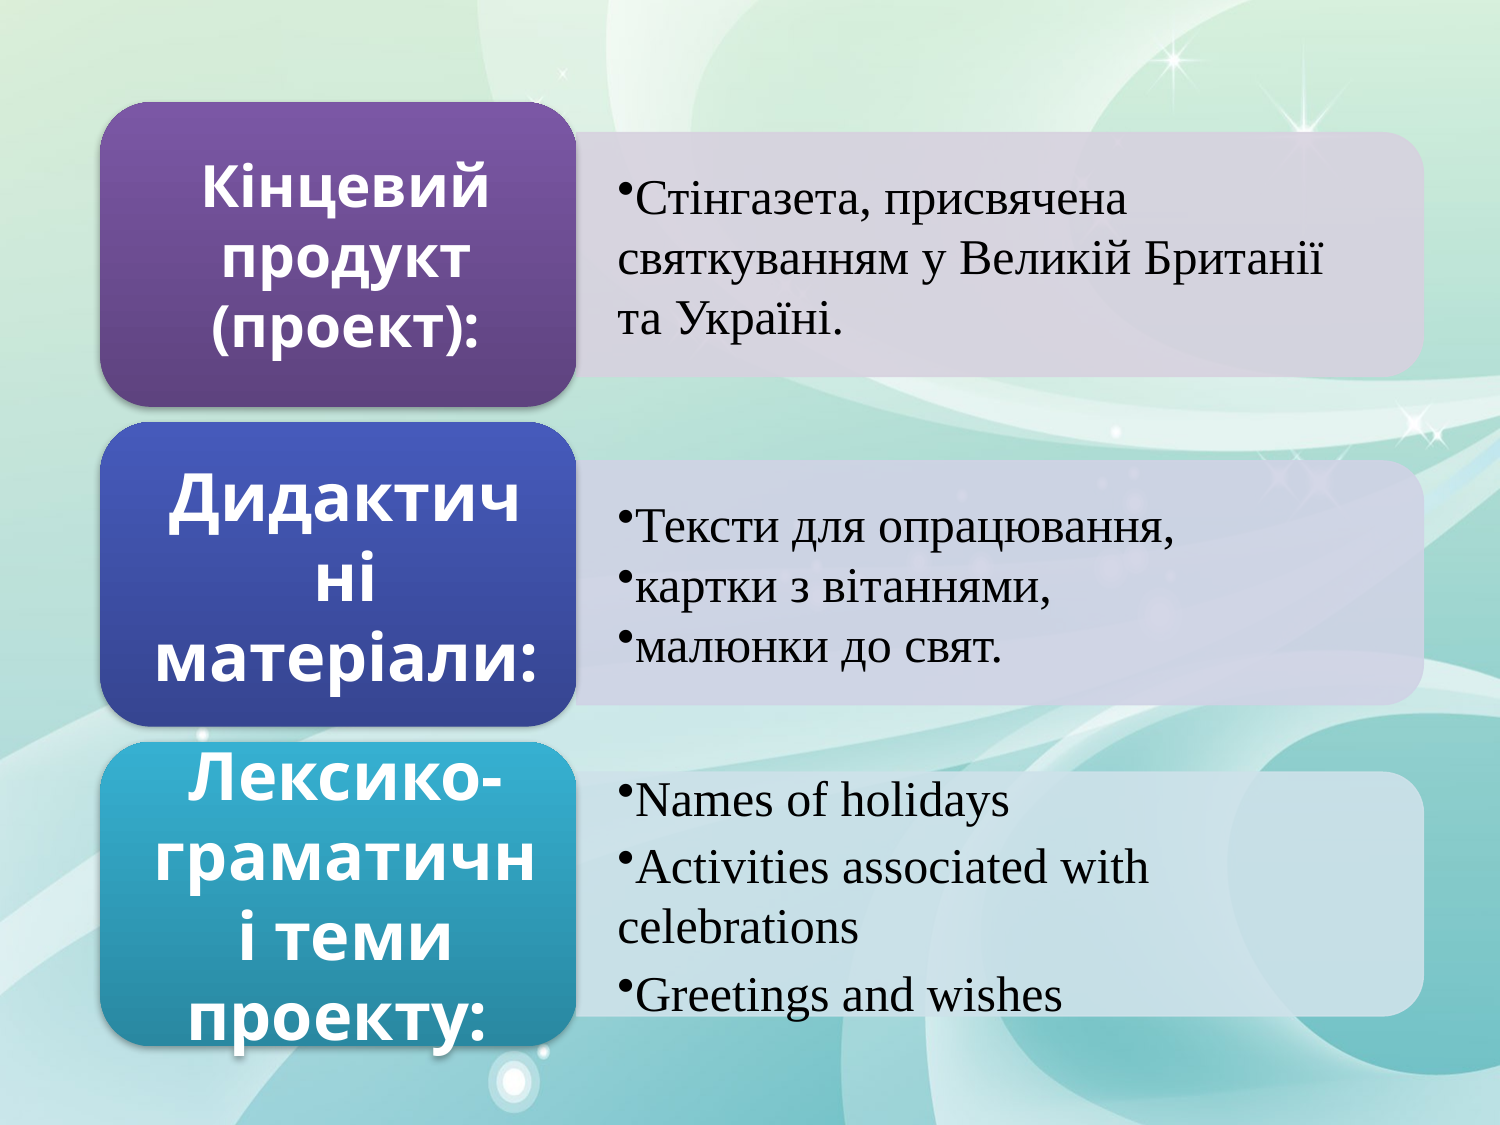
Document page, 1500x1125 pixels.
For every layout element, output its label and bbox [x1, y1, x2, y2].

picture [0, 0, 1500, 1125]
text_box [100, 101, 1424, 1047]
